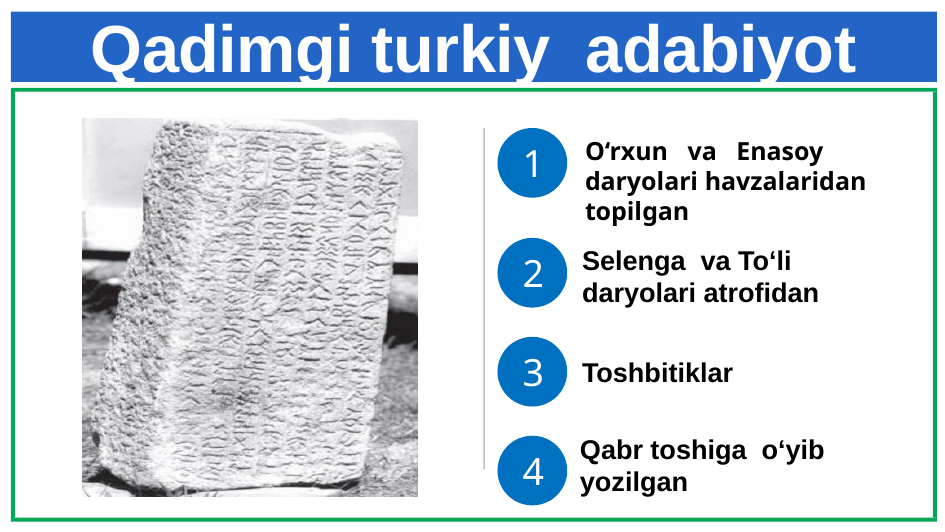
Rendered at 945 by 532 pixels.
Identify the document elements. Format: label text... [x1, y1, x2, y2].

text_box 1 [497, 127, 567, 198]
text_box Qabr toshiga o‘yib yozilgan [565, 424, 944, 505]
text_box Selenga va To‘li daryolari atrofidan [567, 235, 929, 316]
text_box 4 [497, 435, 568, 506]
text_box 2 [497, 237, 567, 308]
text_box Toshbitiklar [567, 347, 945, 395]
title Qadimgi turkiy adabiyot [17, 0, 928, 91]
picture [82, 118, 418, 497]
text_box O‘rxun va Enasoy daryolari havzalaridan topilgan [567, 127, 896, 233]
text_box 3 [497, 336, 568, 407]
